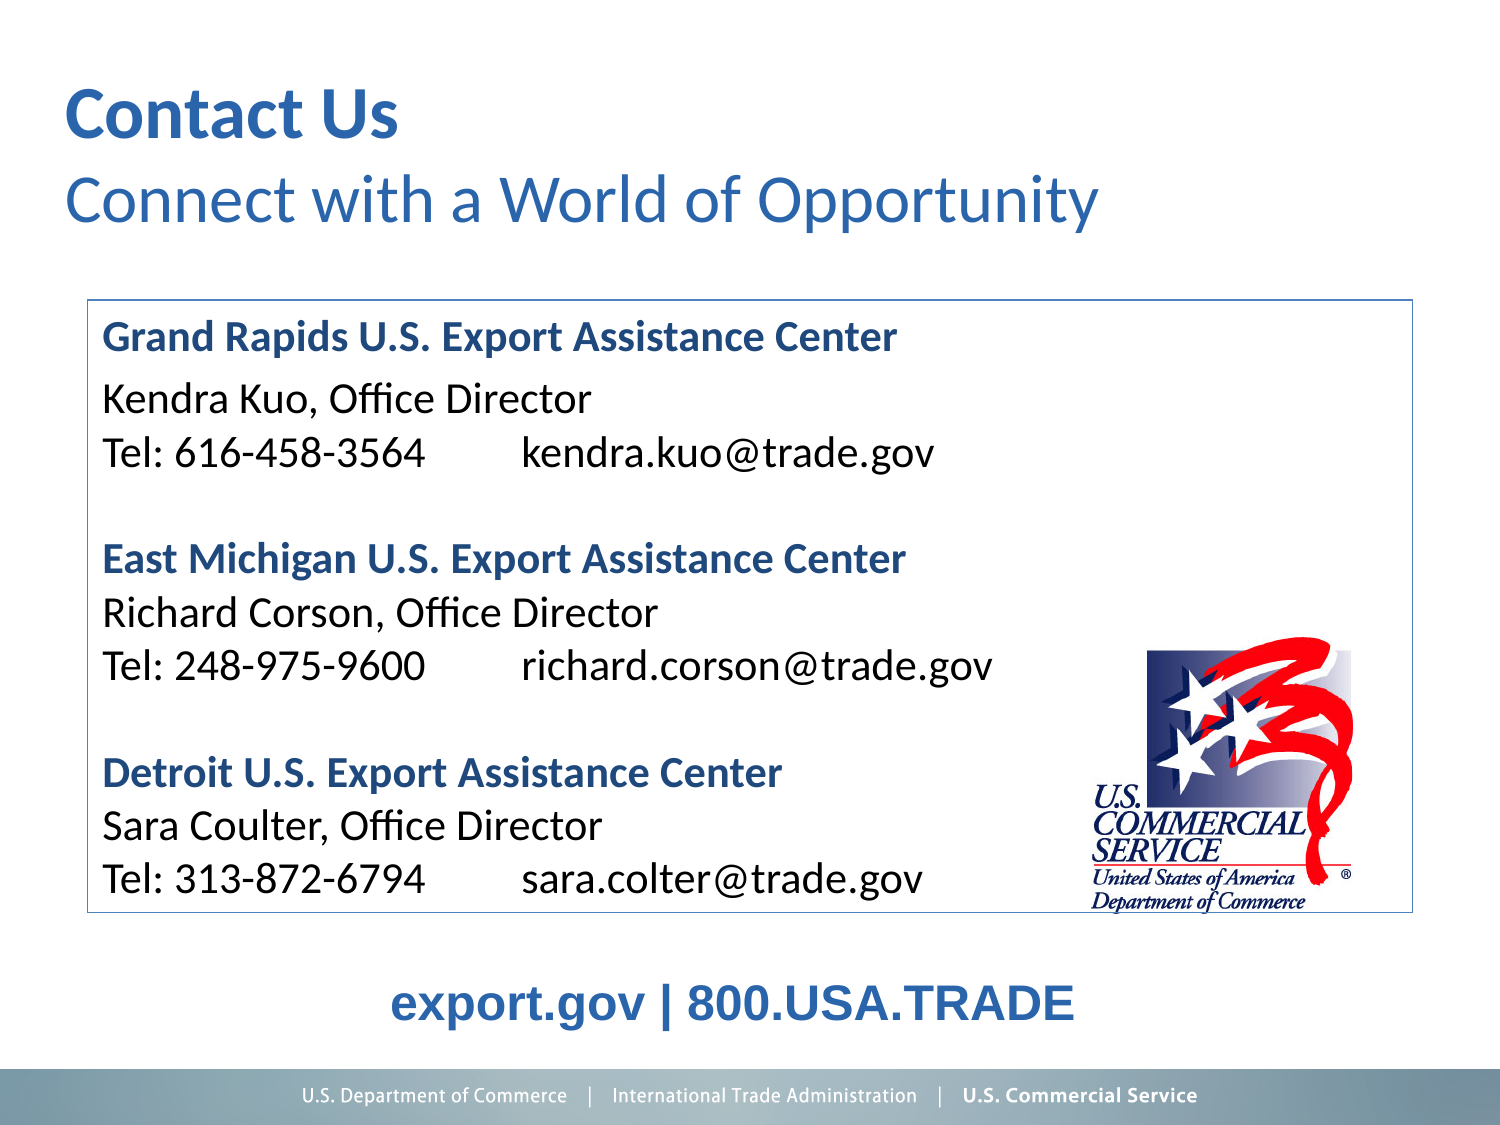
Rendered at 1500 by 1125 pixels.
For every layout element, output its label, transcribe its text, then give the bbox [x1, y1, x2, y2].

list export.gov | 800.USA.TRADE [374, 962, 1263, 1101]
text_box Grand Rapids U.S. Export Assistance Center Kendra Kuo, Office Director Tel: 616-458-3564 kendra.kuo@trade.gov East Michigan U.S. Export Assistance Center Richard Corson, Office Director Tel: 248-975-9600 richard.corson@trade.gov Detroit U.S. Export Assistance Center Sara Coulter, Office Director Tel: 313-872-6794 sara.colter@trade.gov [87, 299, 1413, 913]
title Contact Us Connect with a World of Opportunity [49, 24, 1451, 276]
picture [0, 0, 1500, 1125]
